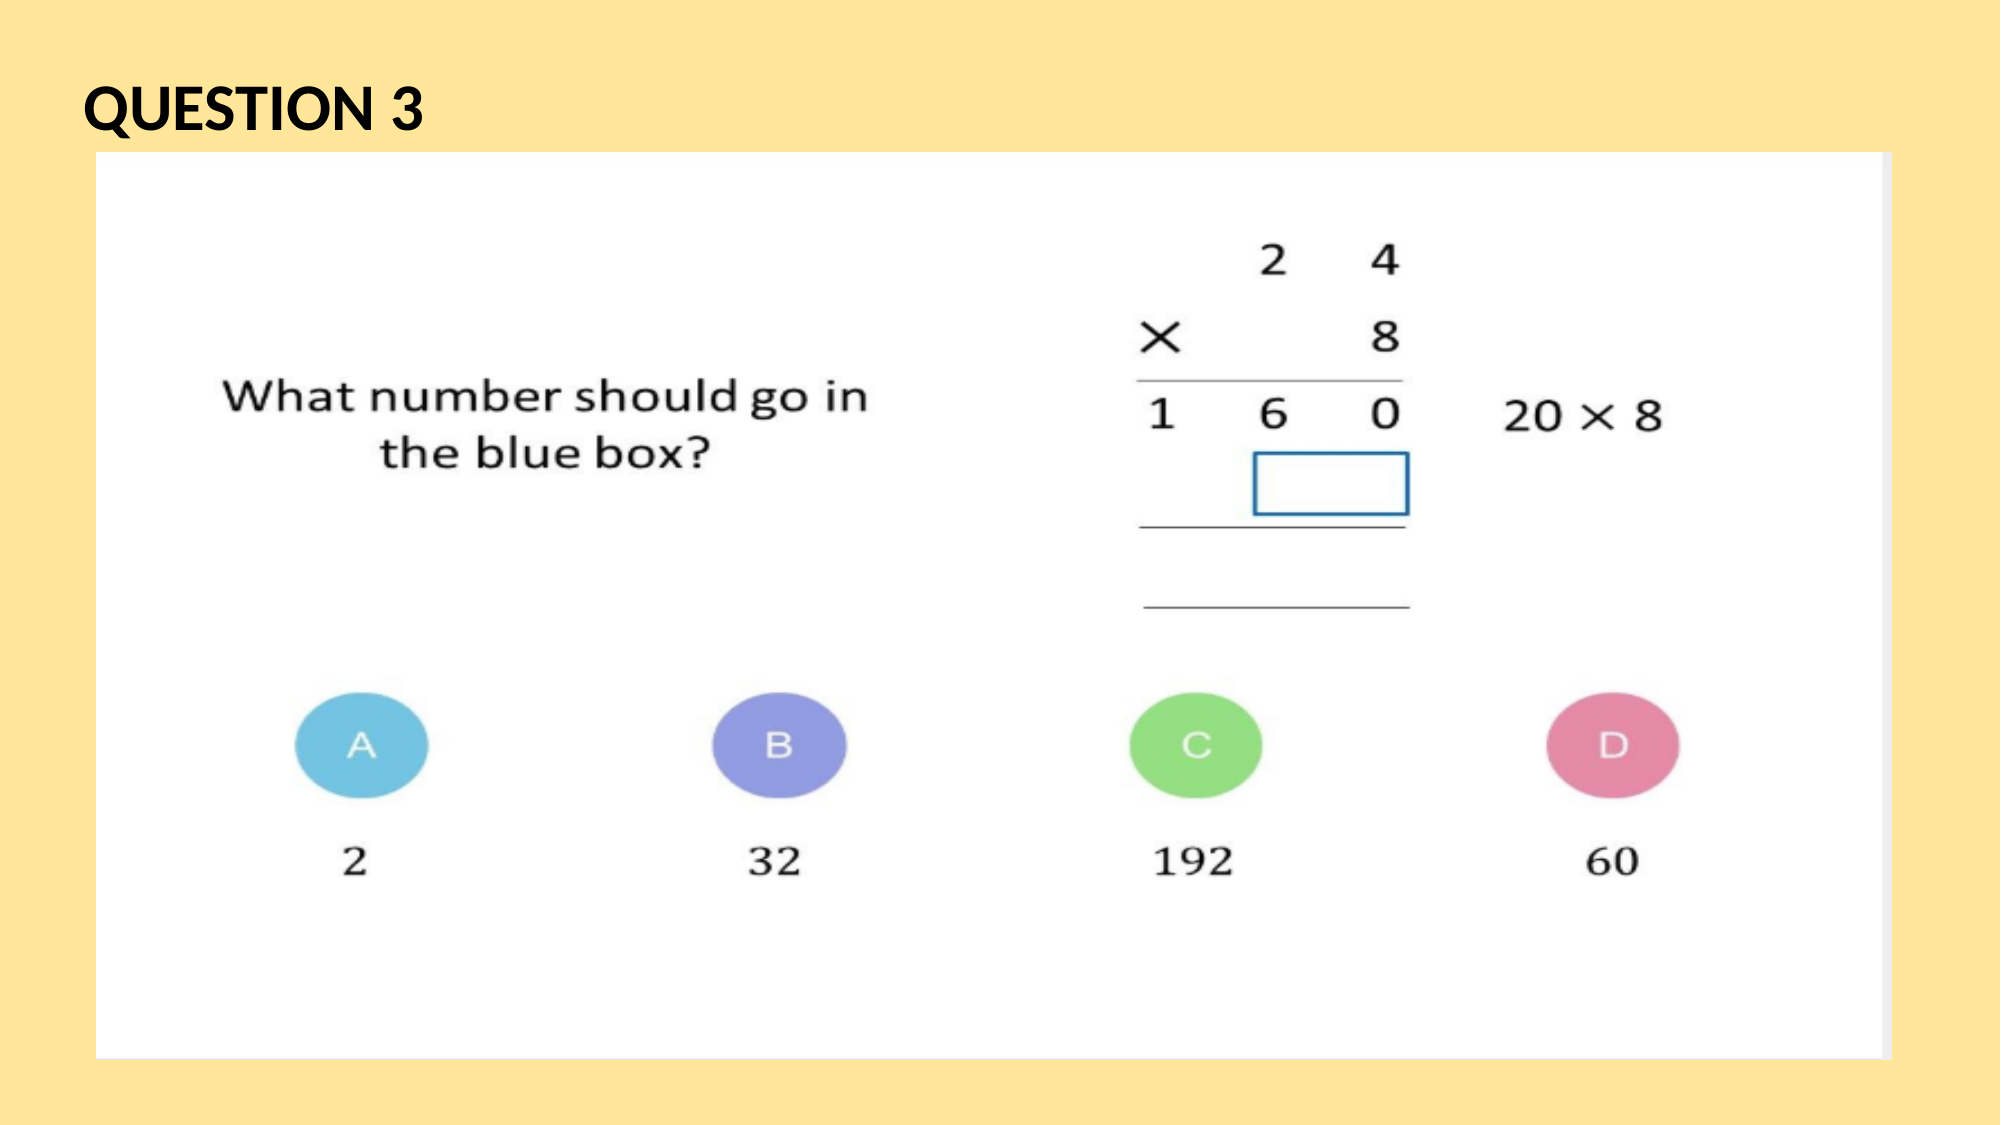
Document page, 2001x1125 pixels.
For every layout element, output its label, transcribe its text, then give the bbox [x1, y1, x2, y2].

text_box QUESTION 3 [68, 56, 815, 152]
picture [96, 152, 1901, 1060]
